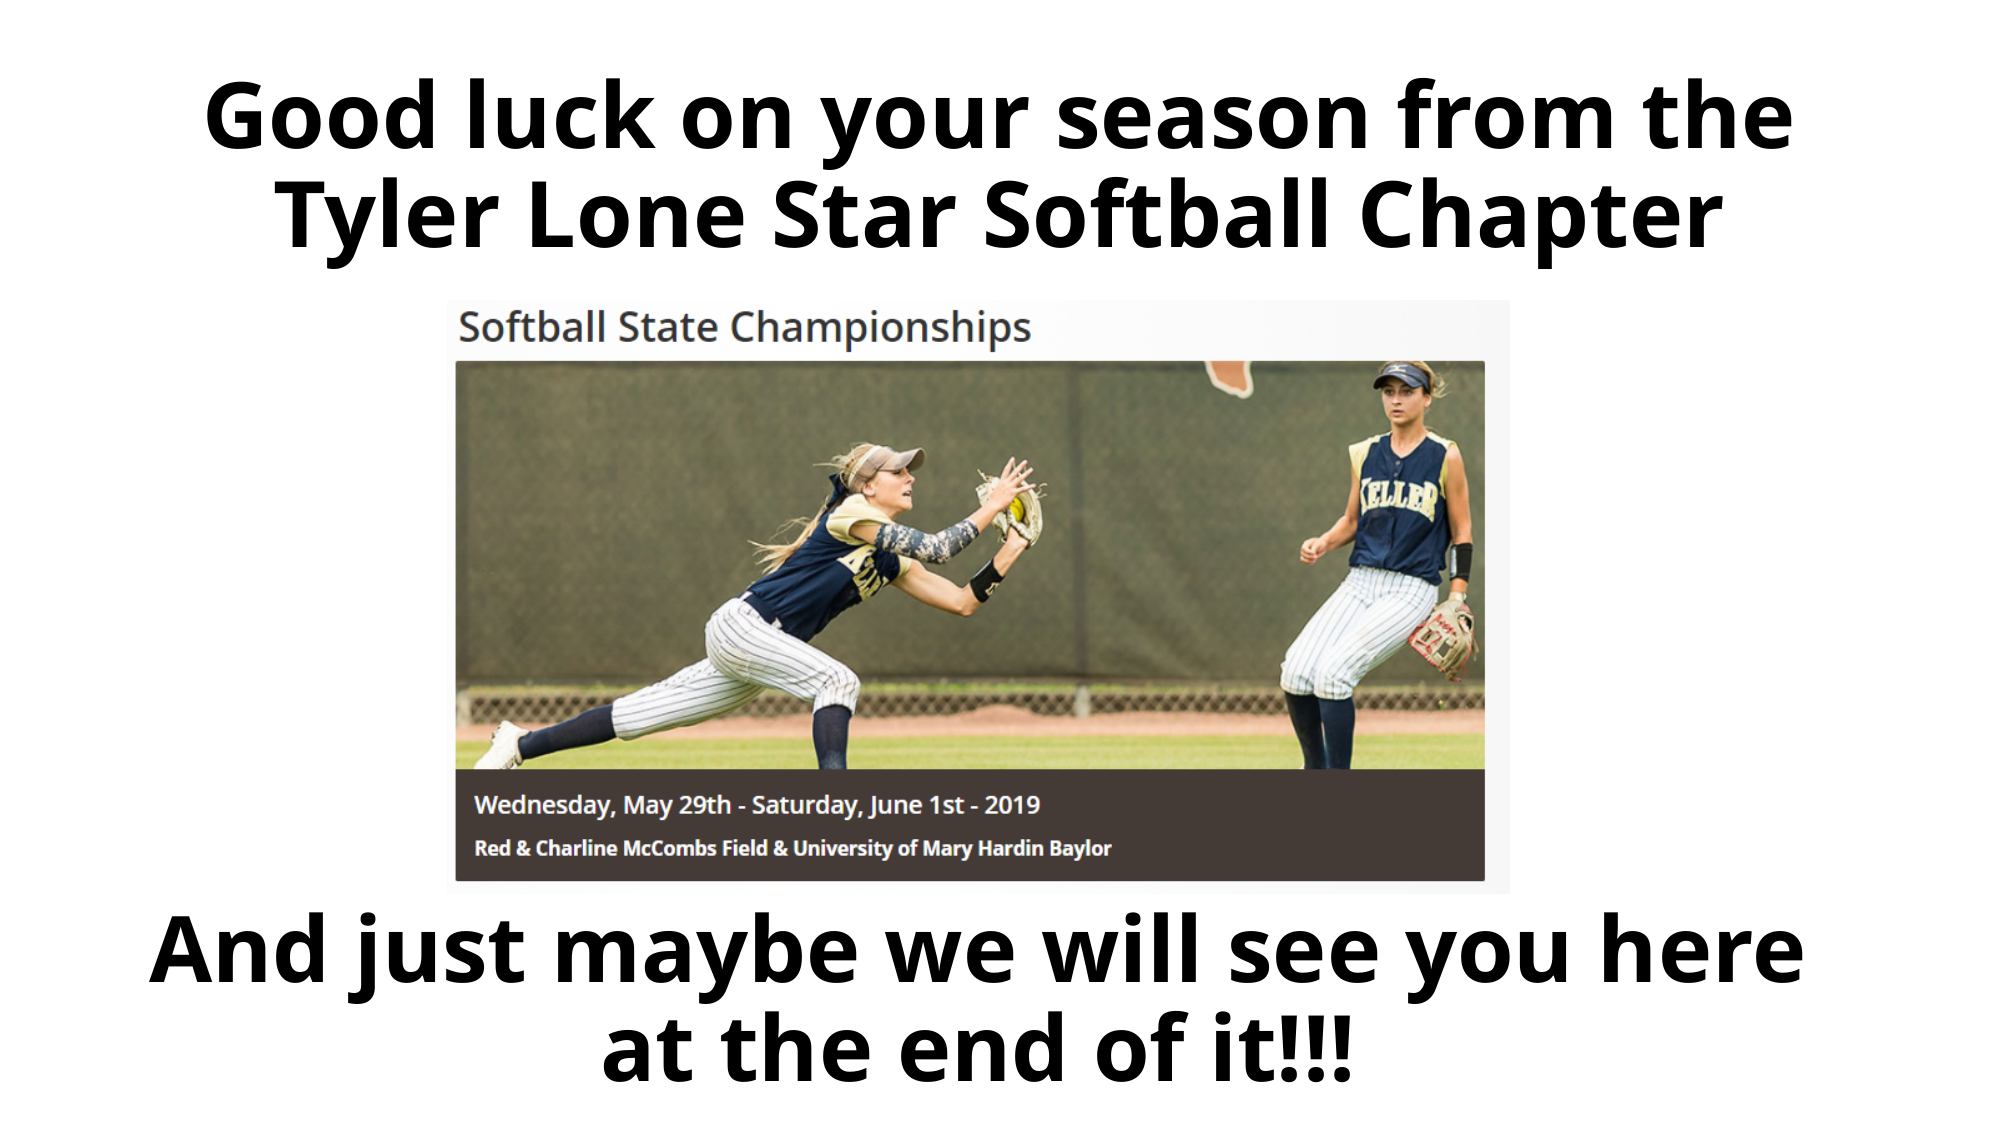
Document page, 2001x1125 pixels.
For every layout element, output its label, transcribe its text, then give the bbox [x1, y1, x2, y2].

text_box And just maybe we will see you here at the end of it!!! [115, 893, 1841, 1112]
picture [447, 300, 1510, 894]
title Good luck on your season from the Tyler Lone Star Softball Chapter [137, 59, 1863, 278]
